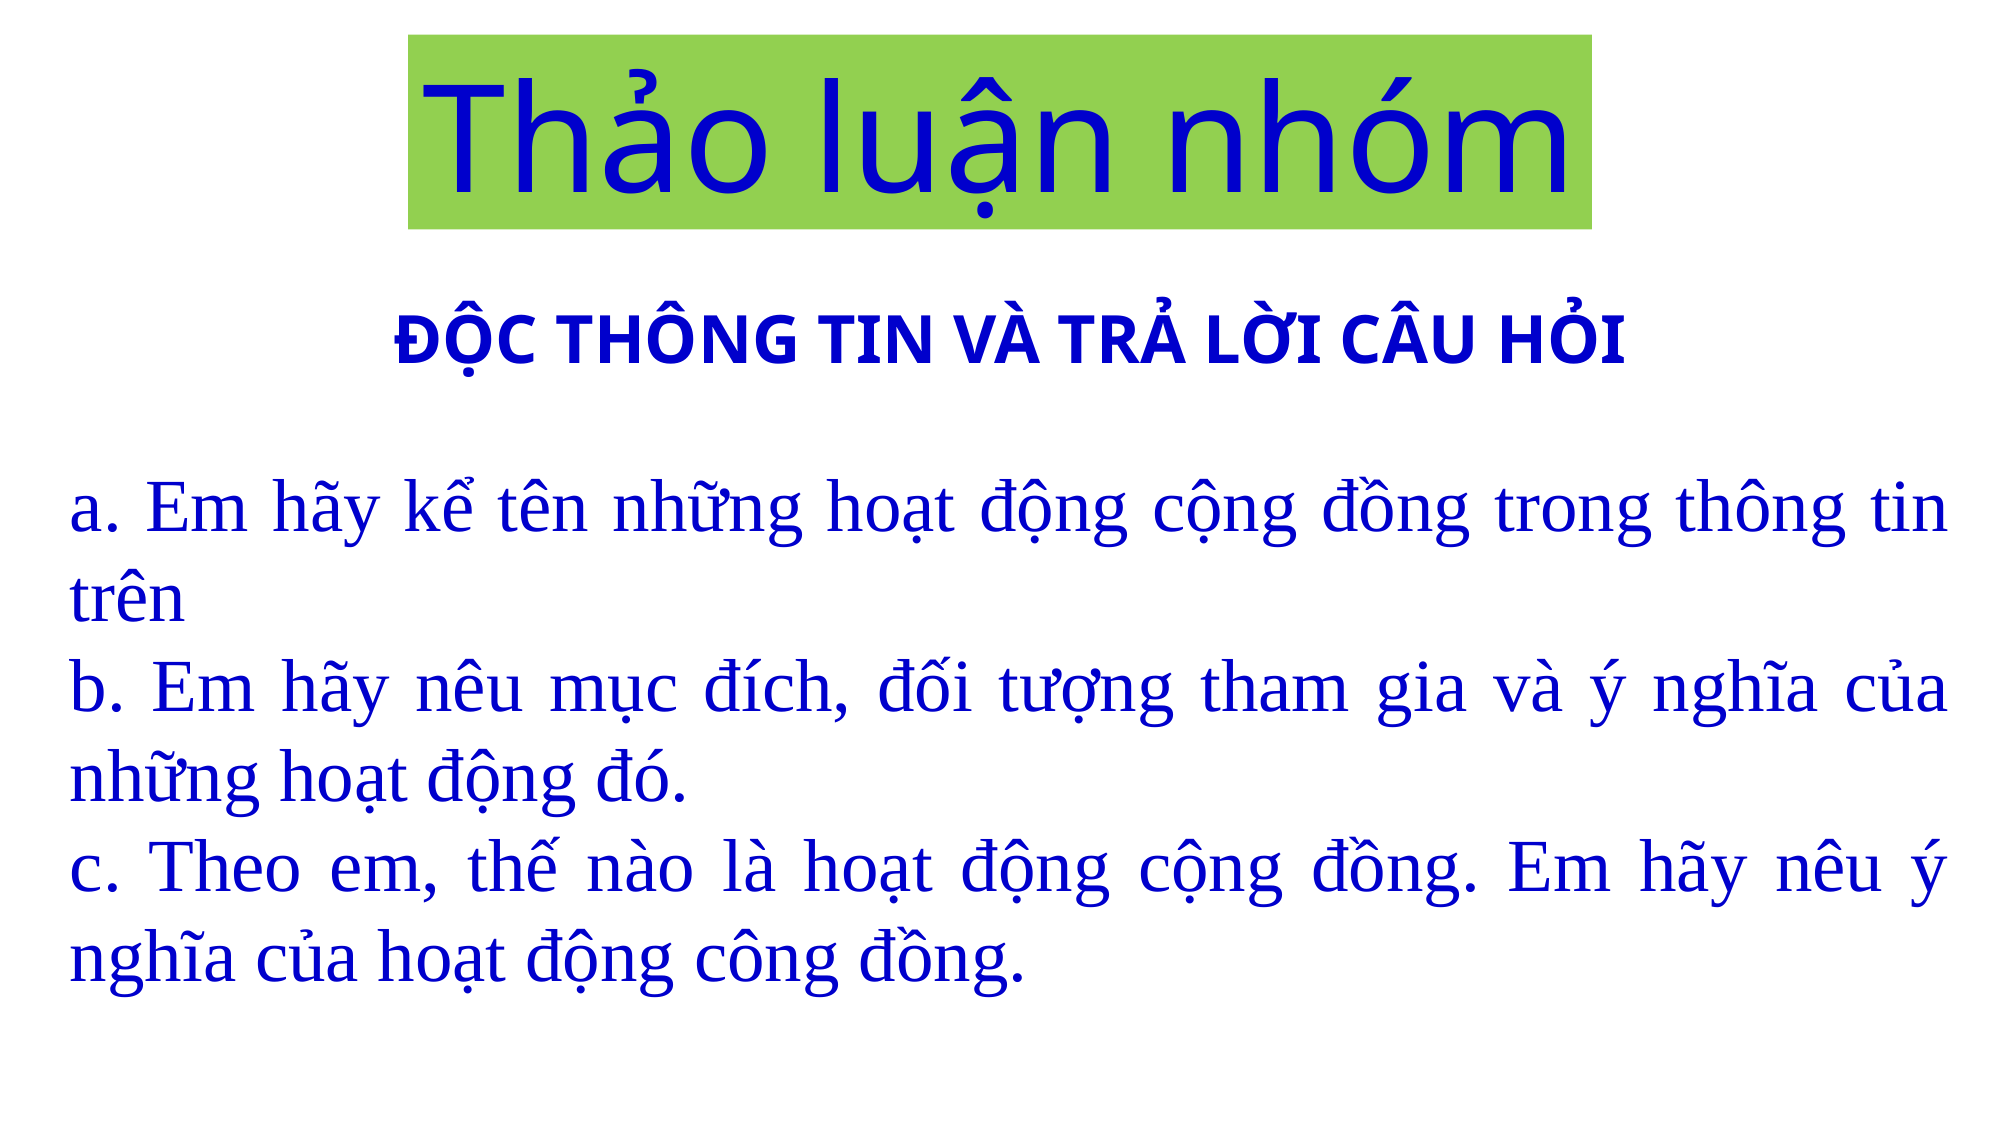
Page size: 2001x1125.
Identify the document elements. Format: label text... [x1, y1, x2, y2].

text_box ĐỘC THÔNG TIN VÀ TRẢ LỜI CÂU HỎI a. Em hãy kể tên những hoạt động cộng đồng trong thông tin trên b. Em hãy nêu mục đích, đối tượng tham gia và ý nghĩa của những hoạt động đó. c. Theo em, thế nào là hoạt động cộng đồng. Em hãy nêu ý nghĩa của hoạt động công đồng. [55, 289, 1966, 1004]
text_box Thảo luận nhóm [408, 34, 1592, 230]
